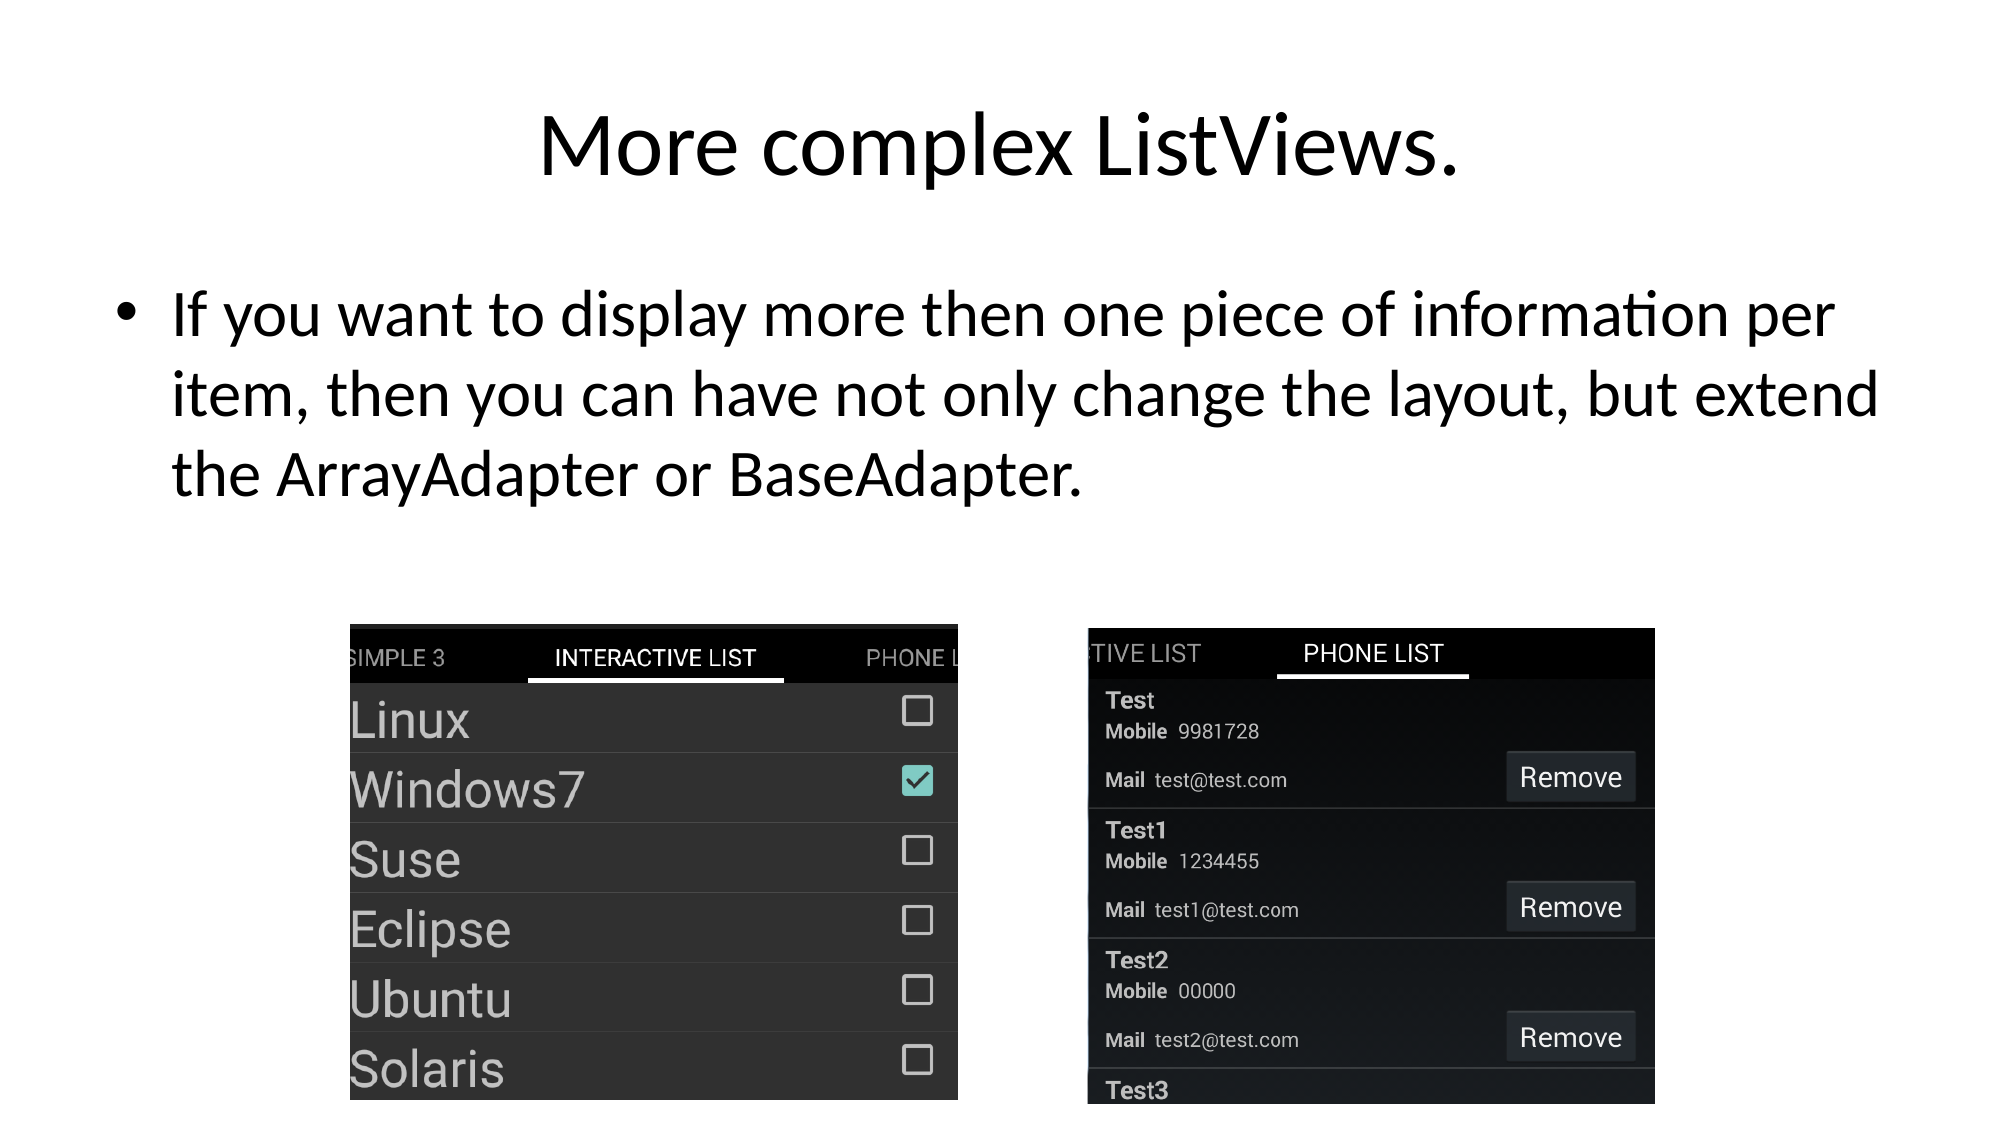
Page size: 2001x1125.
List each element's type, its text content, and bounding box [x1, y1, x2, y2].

picture [349, 624, 959, 1101]
list If you want to display more then one piece of information per item, then you can have not only change the layout, but extend the ArrayAdapter or BaseAdapter. [99, 262, 1900, 1005]
title More complex ListViews. [99, 45, 1900, 233]
picture [1087, 628, 1656, 1104]
